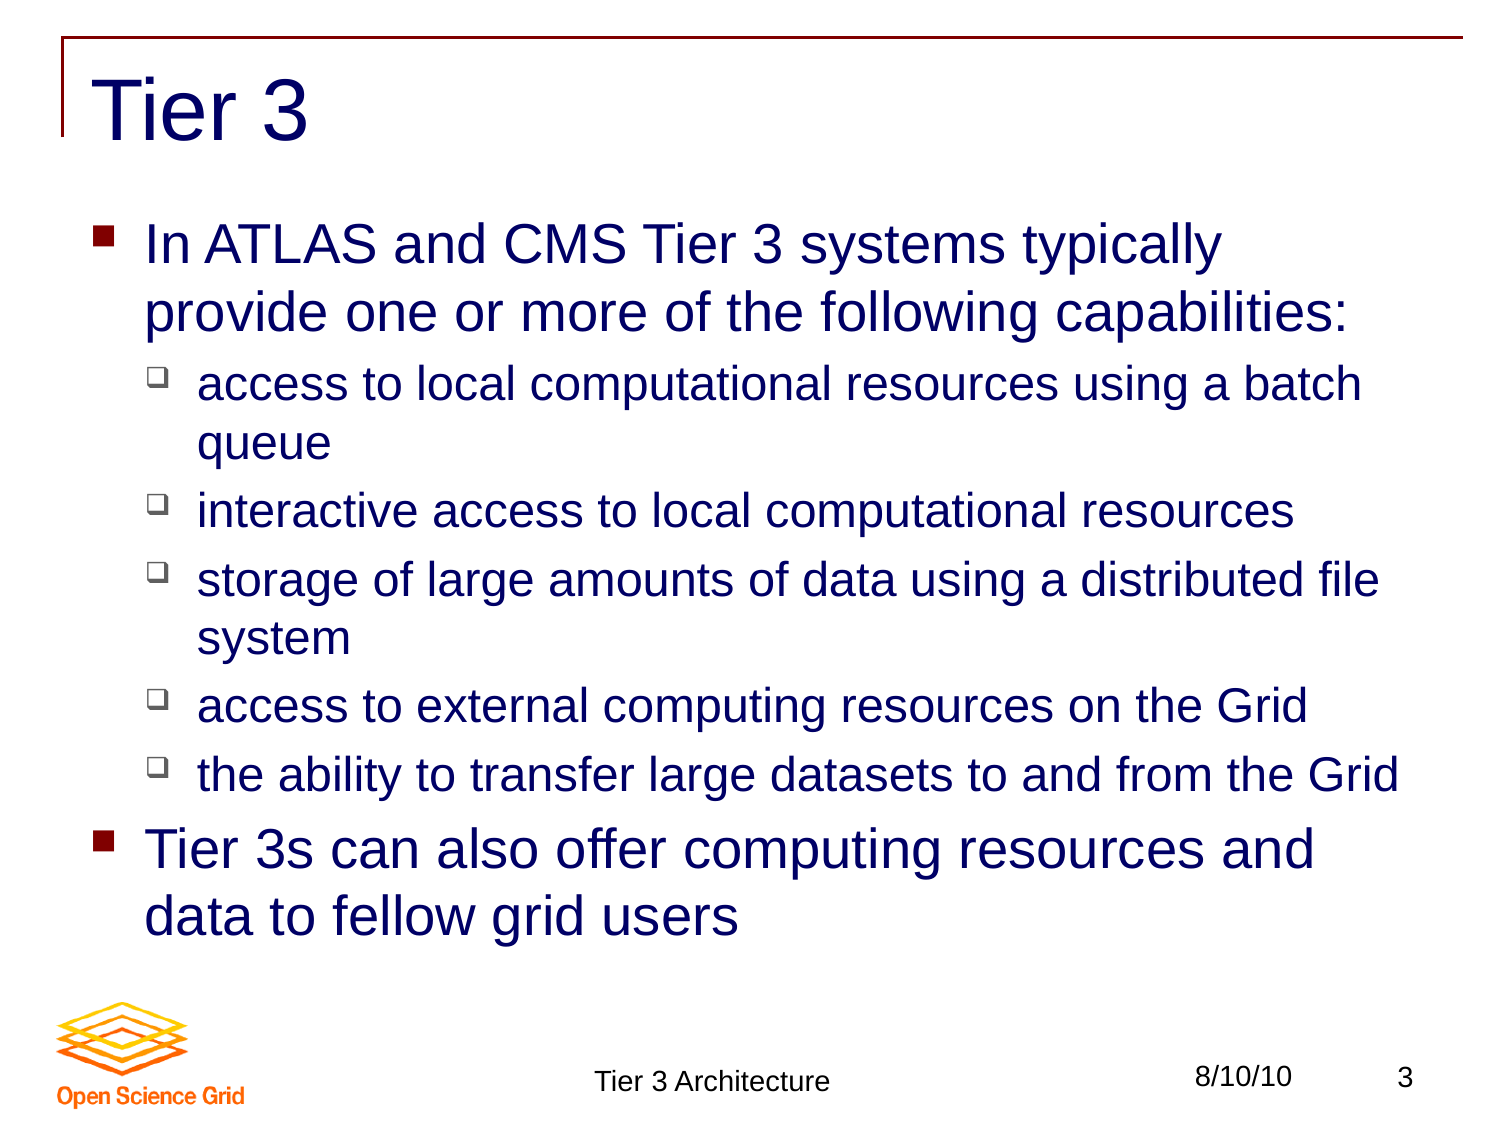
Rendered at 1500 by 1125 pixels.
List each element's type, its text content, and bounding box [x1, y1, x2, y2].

picture [37, 980, 263, 1125]
title Tier 3 [74, 45, 1426, 188]
slide_number 3 [1324, 1049, 1436, 1101]
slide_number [1174, 1049, 1313, 1101]
footer Tier 3 Architecture [262, 1049, 1163, 1105]
list In ATLAS and CMS Tier 3 systems typically provide one or more of the following capabilities: access to local computational resources using a batch queue interactive access to local computational resources storage of large amounts of data using a distributed file system access to external computing resources on the Grid the ability to transfer large datasets to and from the Grid Tier 3s can also offer computing resources and data to fellow grid users [74, 199, 1426, 1006]
